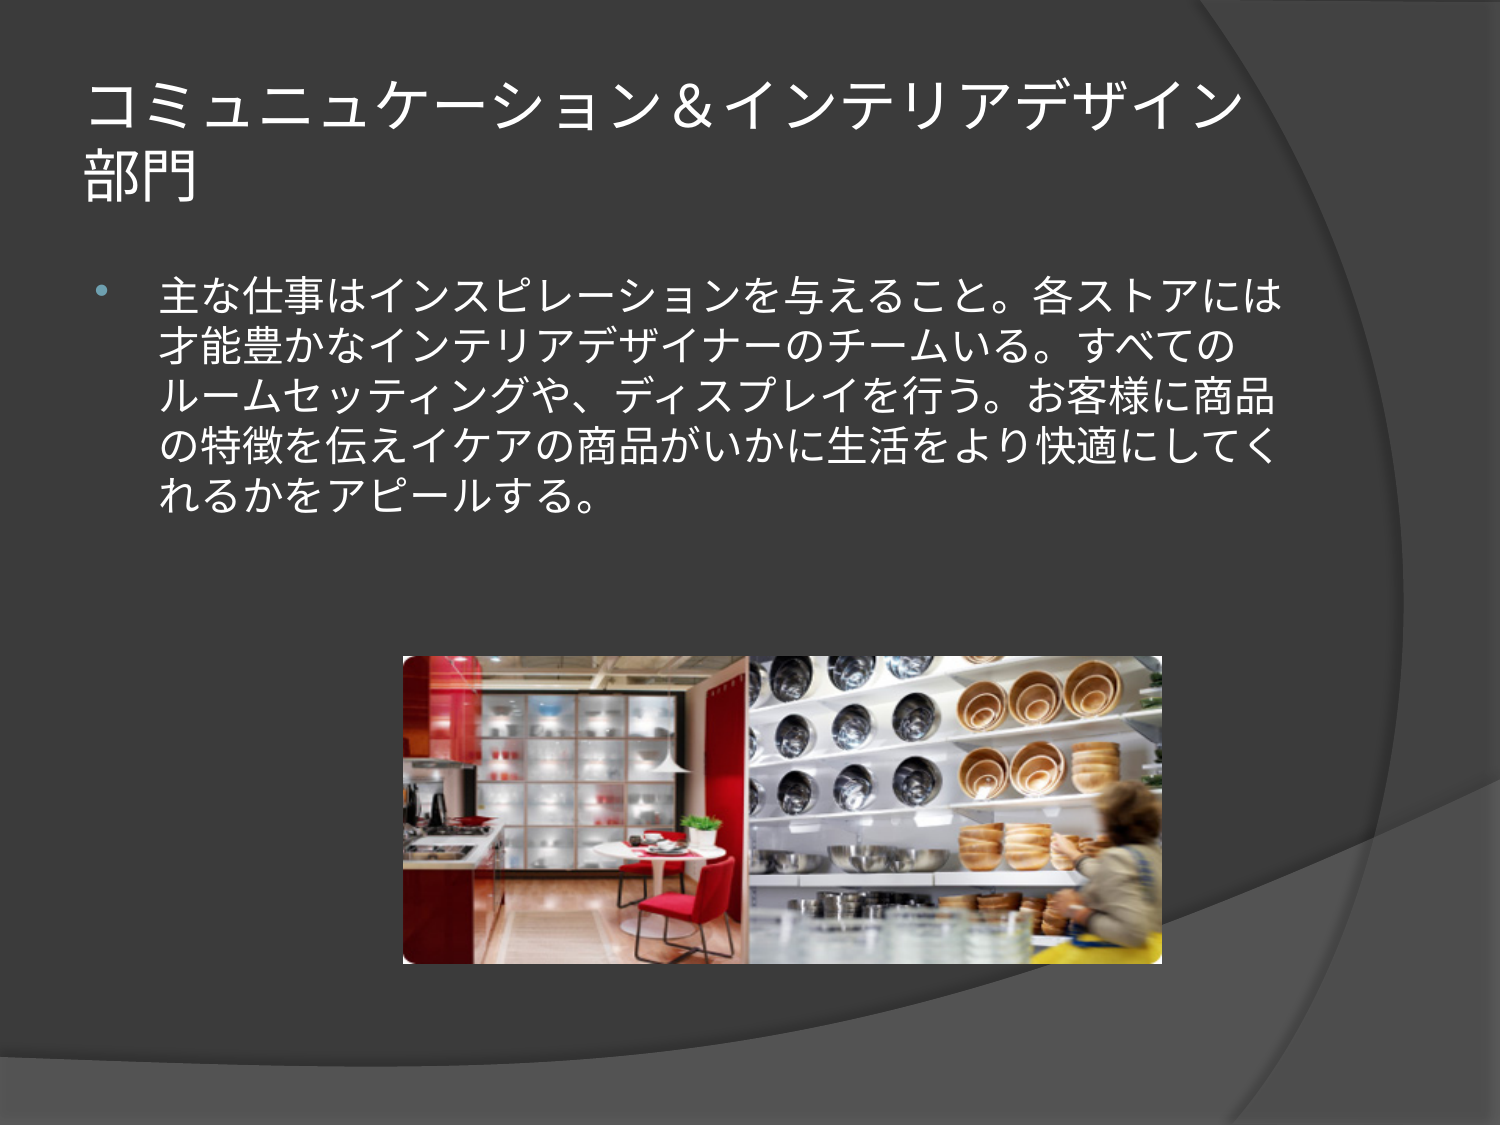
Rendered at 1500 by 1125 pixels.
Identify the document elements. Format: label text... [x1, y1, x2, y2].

list 主な仕事はインスピレーションを与えること。各ストアには才能豊かなインテリアデザイナーのチームいる。すべてのルームセッティングや、ディスプレイを行う。お客様に商品の特徴を伝えイケアの商品がいかに生活をより快適にしてくれるかをアピールする。 [74, 262, 1301, 1006]
picture [403, 656, 1162, 965]
title コミュニュケーション＆インテリアデザイン部門 [74, 44, 1301, 233]
